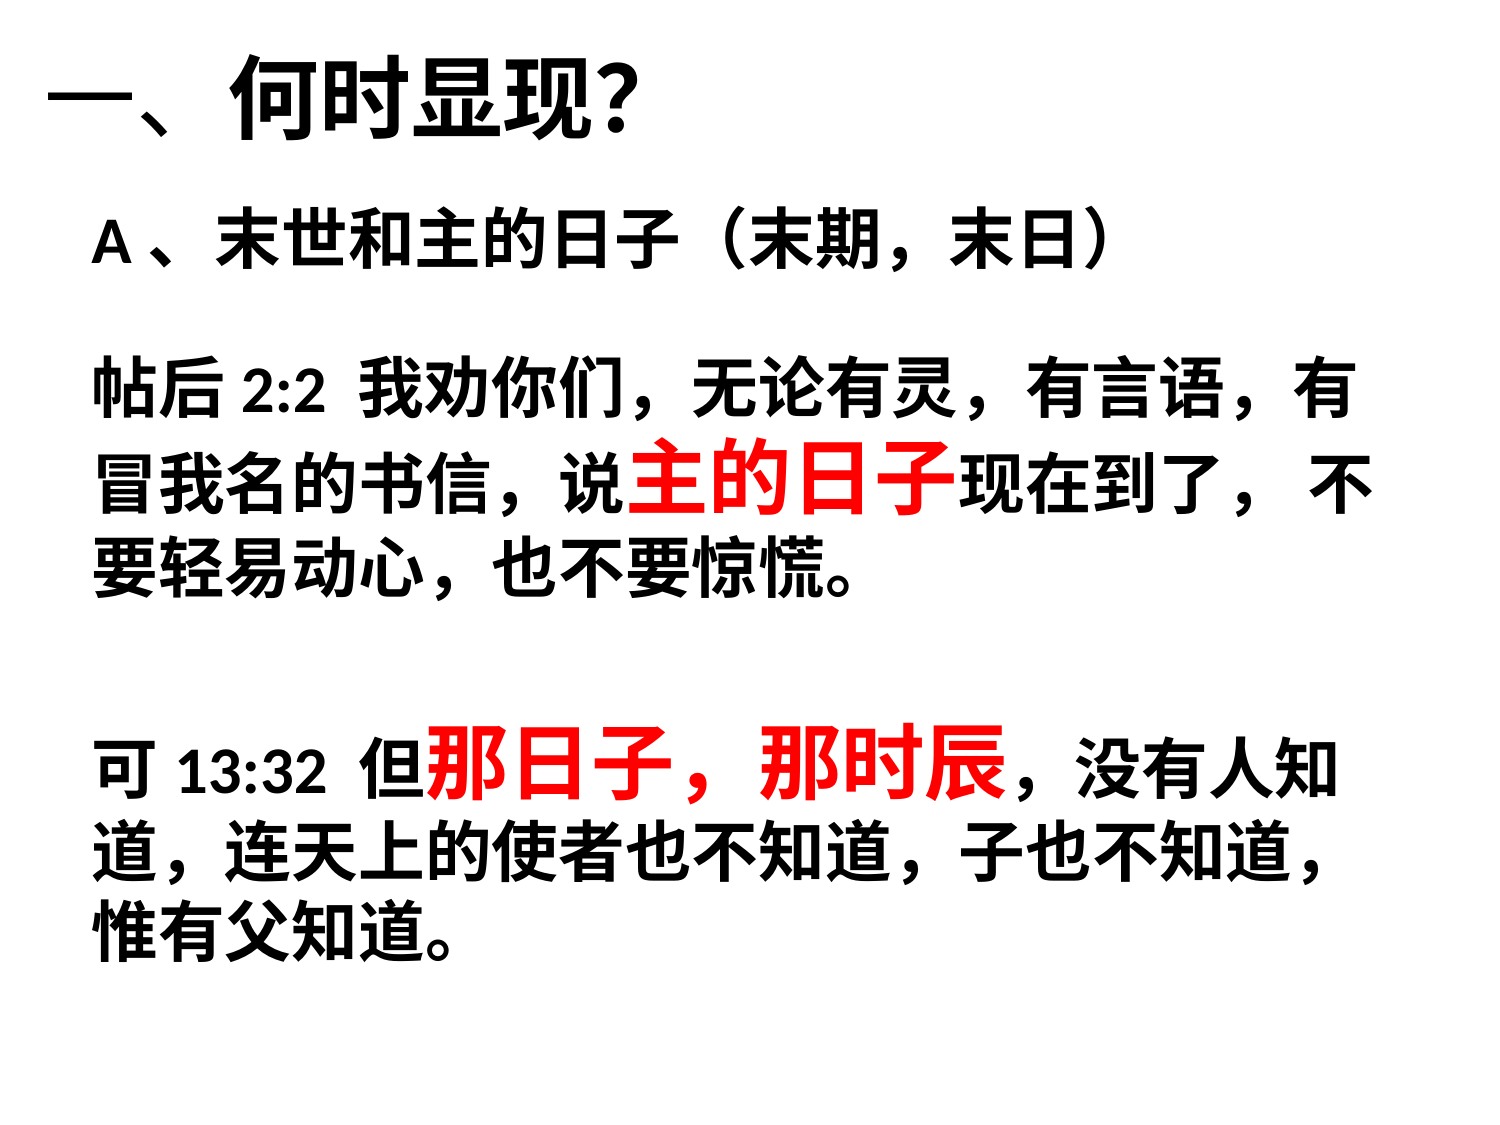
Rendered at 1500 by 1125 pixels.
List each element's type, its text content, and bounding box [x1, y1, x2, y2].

text_box A、末世和主的日子（末期，末日） [76, 189, 1270, 284]
text_box 帖后2:2 我劝你们，无论有灵，有言语，有冒我名的书信，说主的日子现在到了， 不要轻易动心，也不要惊慌。 可13:32 但那日子，那时辰，没有人知道，连天上的使者也不知道，子也不知道，惟有父知道。 [76, 338, 1400, 978]
title 一、何时显现？ [29, 2, 1380, 190]
